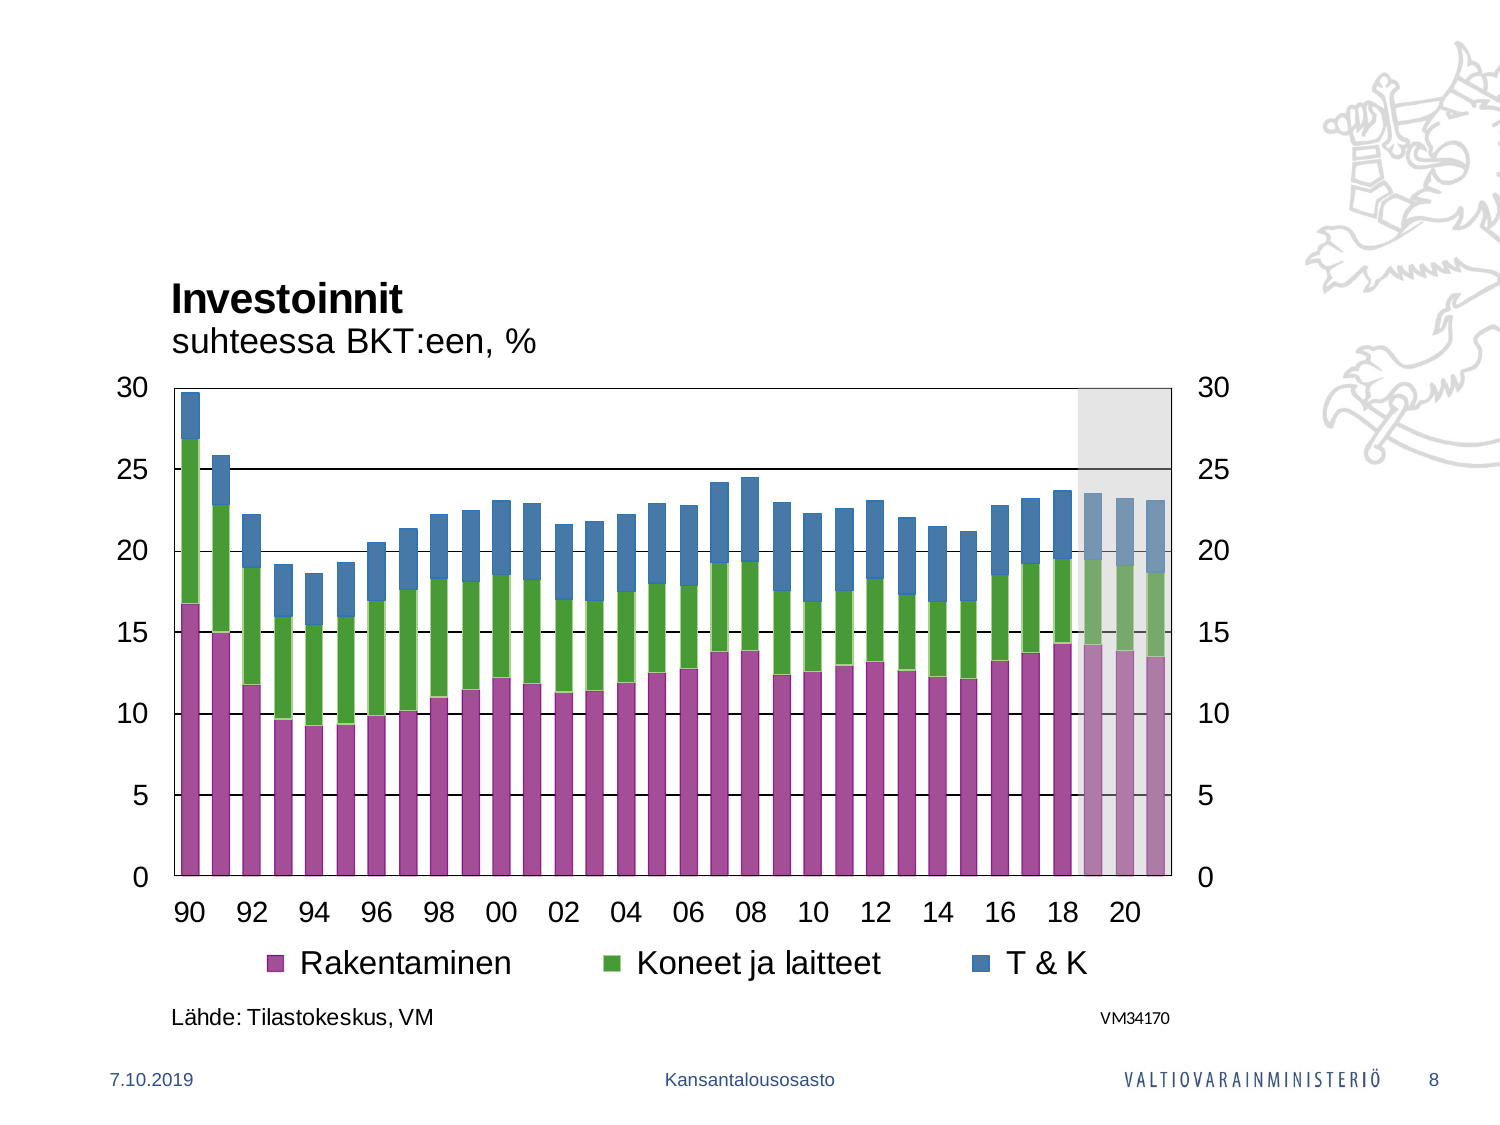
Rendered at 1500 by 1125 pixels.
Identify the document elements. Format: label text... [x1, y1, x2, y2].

footer Kansantalousosasto [512, 1055, 988, 1103]
picture [1078, 1063, 1376, 1092]
slide_number 8 [1376, 1054, 1455, 1103]
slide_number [94, 1055, 255, 1103]
picture [75, 0, 1500, 1046]
